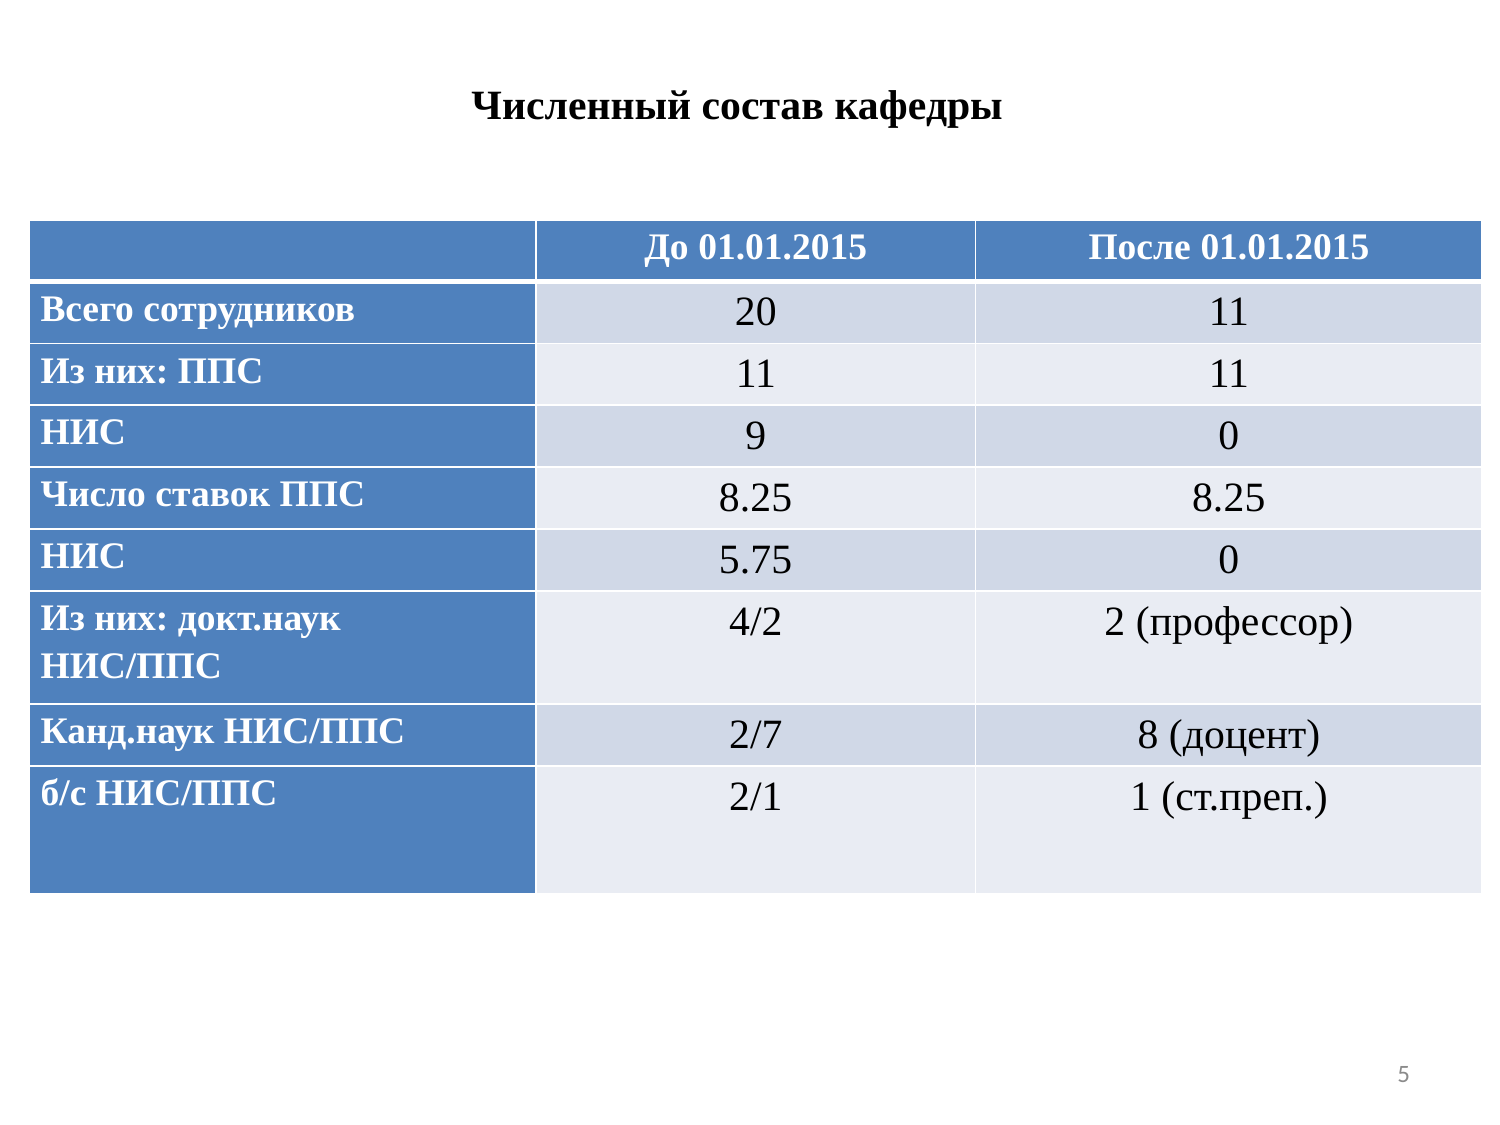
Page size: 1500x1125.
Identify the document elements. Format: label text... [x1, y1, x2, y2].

table_cell 11 [976, 284, 1481, 343]
table_cell 20 [537, 284, 975, 343]
slide_number 5 [1074, 1042, 1425, 1103]
table_cell 11 [537, 344, 975, 404]
table_cell 2/1 [537, 767, 975, 893]
table_cell 8.25 [976, 468, 1481, 528]
table_cell НИС [30, 530, 535, 590]
table_cell Канд.наук НИС/ППС [30, 705, 535, 765]
table_cell 2 (профессор) [976, 592, 1481, 703]
table_cell 8.25 [537, 468, 975, 528]
table_cell Число ставок ППС [30, 468, 535, 528]
table_cell Из них: докт.наук НИС/ППС [30, 592, 535, 703]
table_cell б/с НИС/ППС [30, 767, 535, 893]
text_box Численный состав кафедры [456, 70, 1018, 136]
table_header [30, 221, 535, 279]
table_cell 0 [976, 406, 1481, 466]
table_cell 5.75 [537, 530, 975, 590]
table_cell 11 [976, 344, 1481, 404]
table_cell 2/7 [537, 705, 975, 765]
table_cell 8 (доцент) [976, 705, 1481, 765]
table_cell 9 [537, 406, 975, 466]
table_header После 01.01.2015 [976, 221, 1481, 279]
table_cell Из них: ППС [30, 344, 535, 404]
table_cell 4/2 [537, 592, 975, 703]
table_cell Всего сотрудников [30, 284, 535, 343]
table_header До 01.01.2015 [537, 221, 975, 279]
table_cell 0 [976, 530, 1481, 590]
table_cell НИС [30, 406, 535, 466]
table_cell 1 (ст.преп.) [976, 767, 1481, 893]
